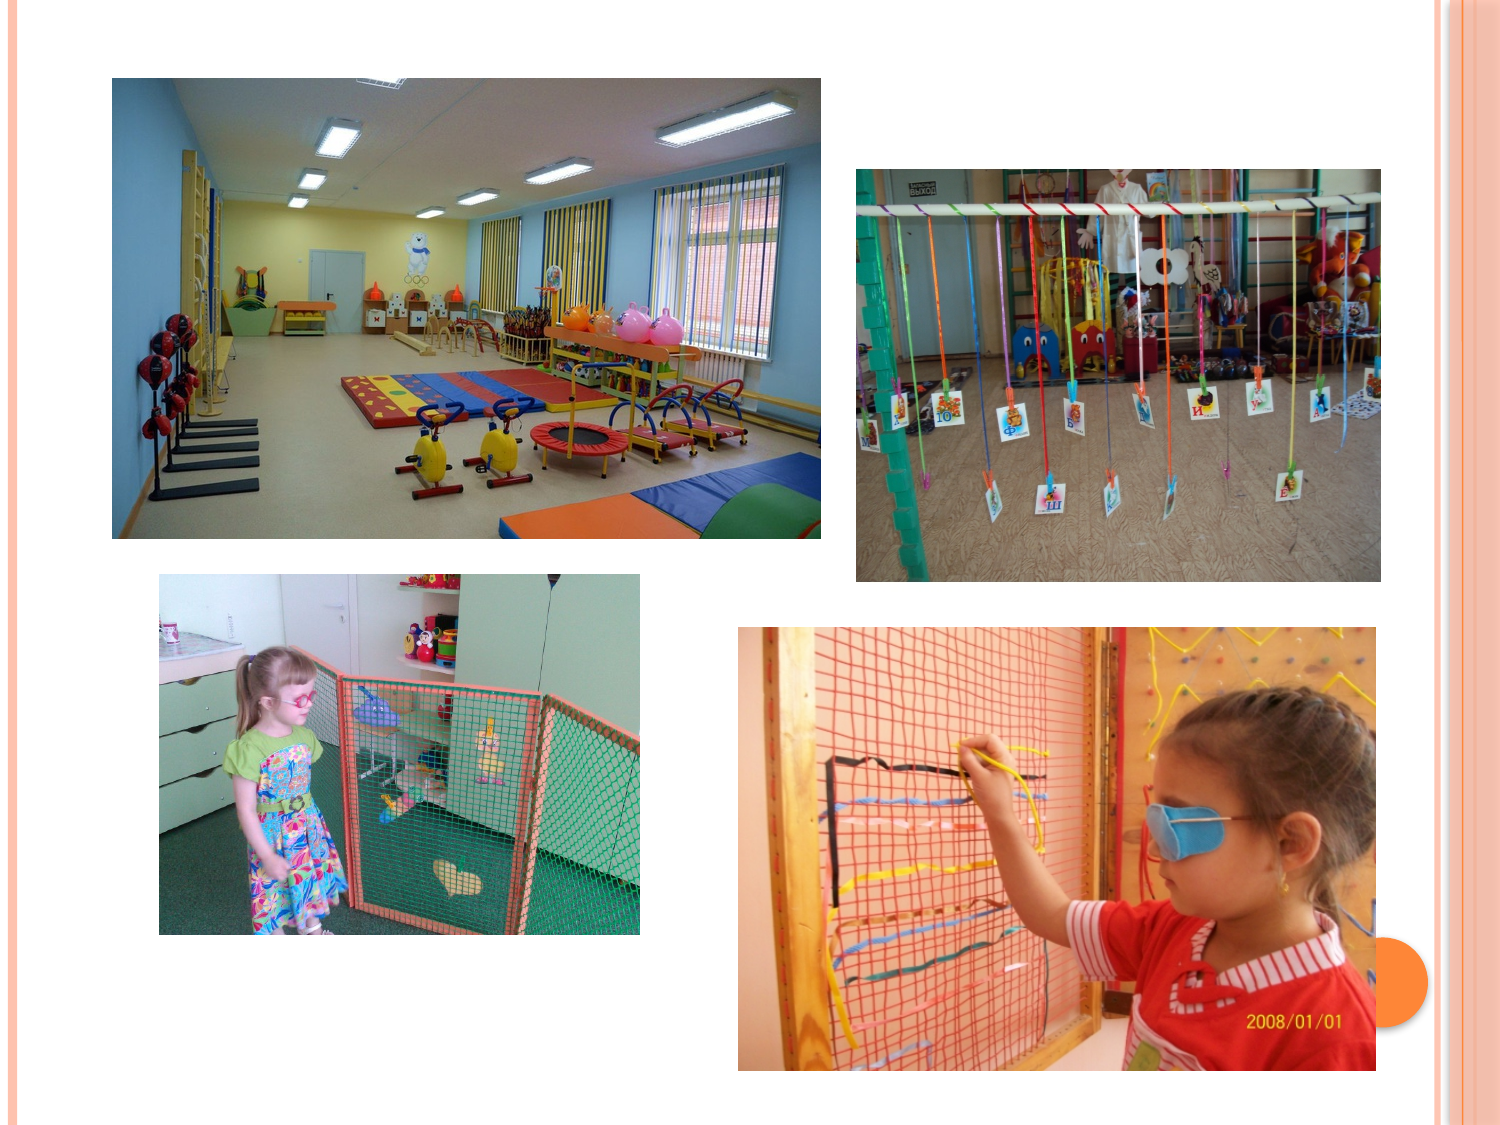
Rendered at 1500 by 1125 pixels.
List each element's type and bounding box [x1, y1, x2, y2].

picture [737, 627, 1377, 1071]
picture [855, 160, 1382, 592]
picture [158, 573, 641, 935]
picture [111, 77, 822, 540]
